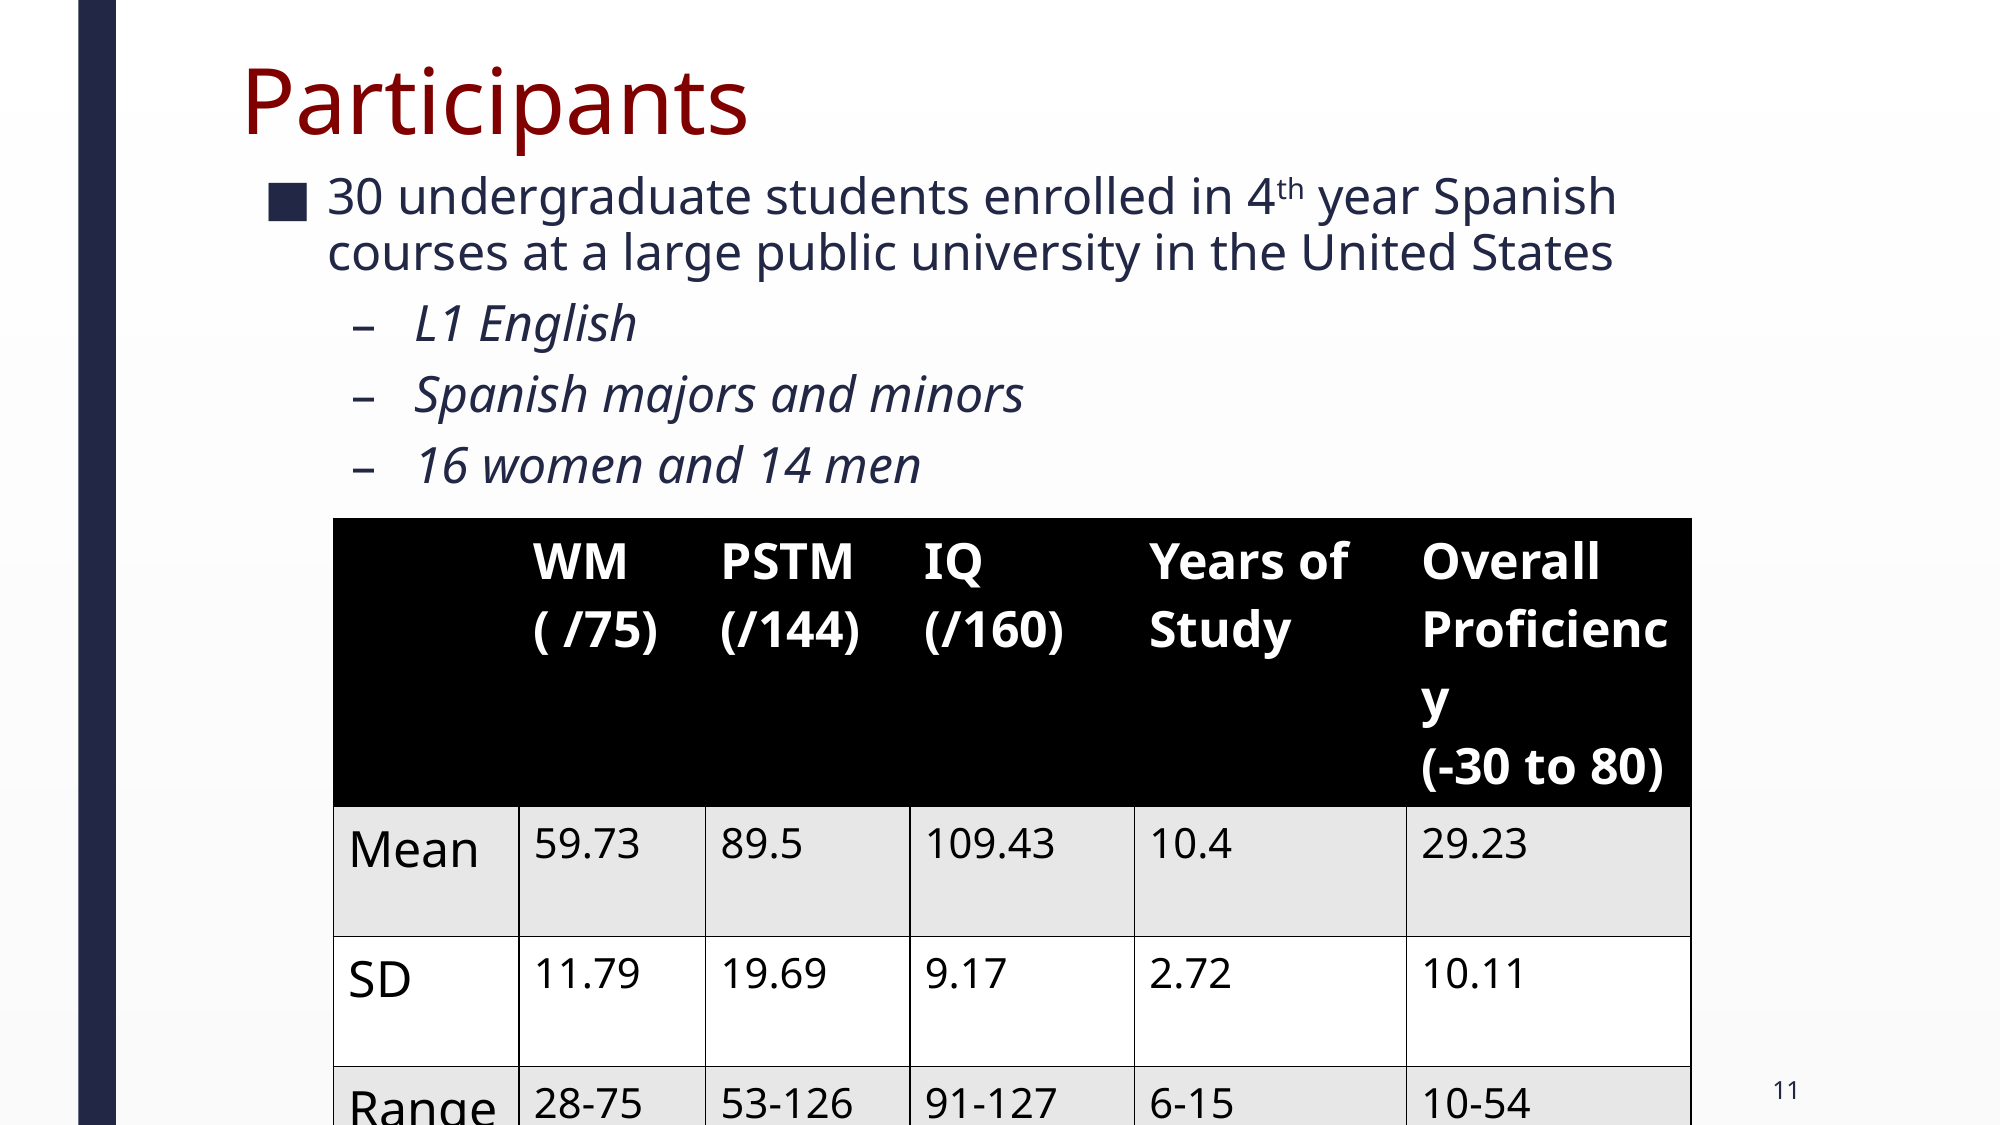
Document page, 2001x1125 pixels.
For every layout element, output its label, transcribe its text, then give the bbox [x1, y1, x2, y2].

title Participants [225, 48, 1800, 168]
table_cell 10.11 [1407, 937, 1690, 1066]
table_cell 29.23 [1407, 807, 1690, 936]
table_header [334, 519, 518, 806]
table_cell Range [334, 1067, 518, 1125]
table_cell SD [334, 937, 518, 1066]
slide_number 11 [1553, 1058, 1816, 1125]
table_cell 10-54 [1407, 1067, 1553, 1125]
table_cell 2.72 [1135, 937, 1406, 1066]
table_cell 91-127 [911, 1067, 1134, 1125]
table_header WM ( /75) [520, 519, 705, 806]
table_cell 53-126 [706, 1067, 909, 1125]
list 30 undergraduate students enrolled in 4th year Spanish courses at a large public university in the United States L1 English Spanish majors and minors 16 women and 14 men [249, 161, 1825, 1052]
table_cell 6-15 [1135, 1067, 1406, 1125]
table_header Overall Proficiency (-30 to 80) [1407, 519, 1690, 806]
table_cell Mean [334, 807, 518, 936]
table_header IQ (/160) [911, 519, 1134, 806]
table_header Years of Study [1135, 519, 1406, 806]
table_cell 10.4 [1135, 807, 1406, 936]
table_cell 89.5 [706, 807, 909, 936]
table_cell 11.79 [520, 937, 705, 1066]
table_header PSTM (/144) [706, 519, 909, 806]
table_cell 28-75 [520, 1067, 705, 1125]
table_cell 59.73 [520, 807, 705, 936]
table_cell 19.69 [706, 937, 909, 1066]
table_cell 9.17 [911, 937, 1134, 1066]
table_cell 109.43 [911, 807, 1134, 936]
